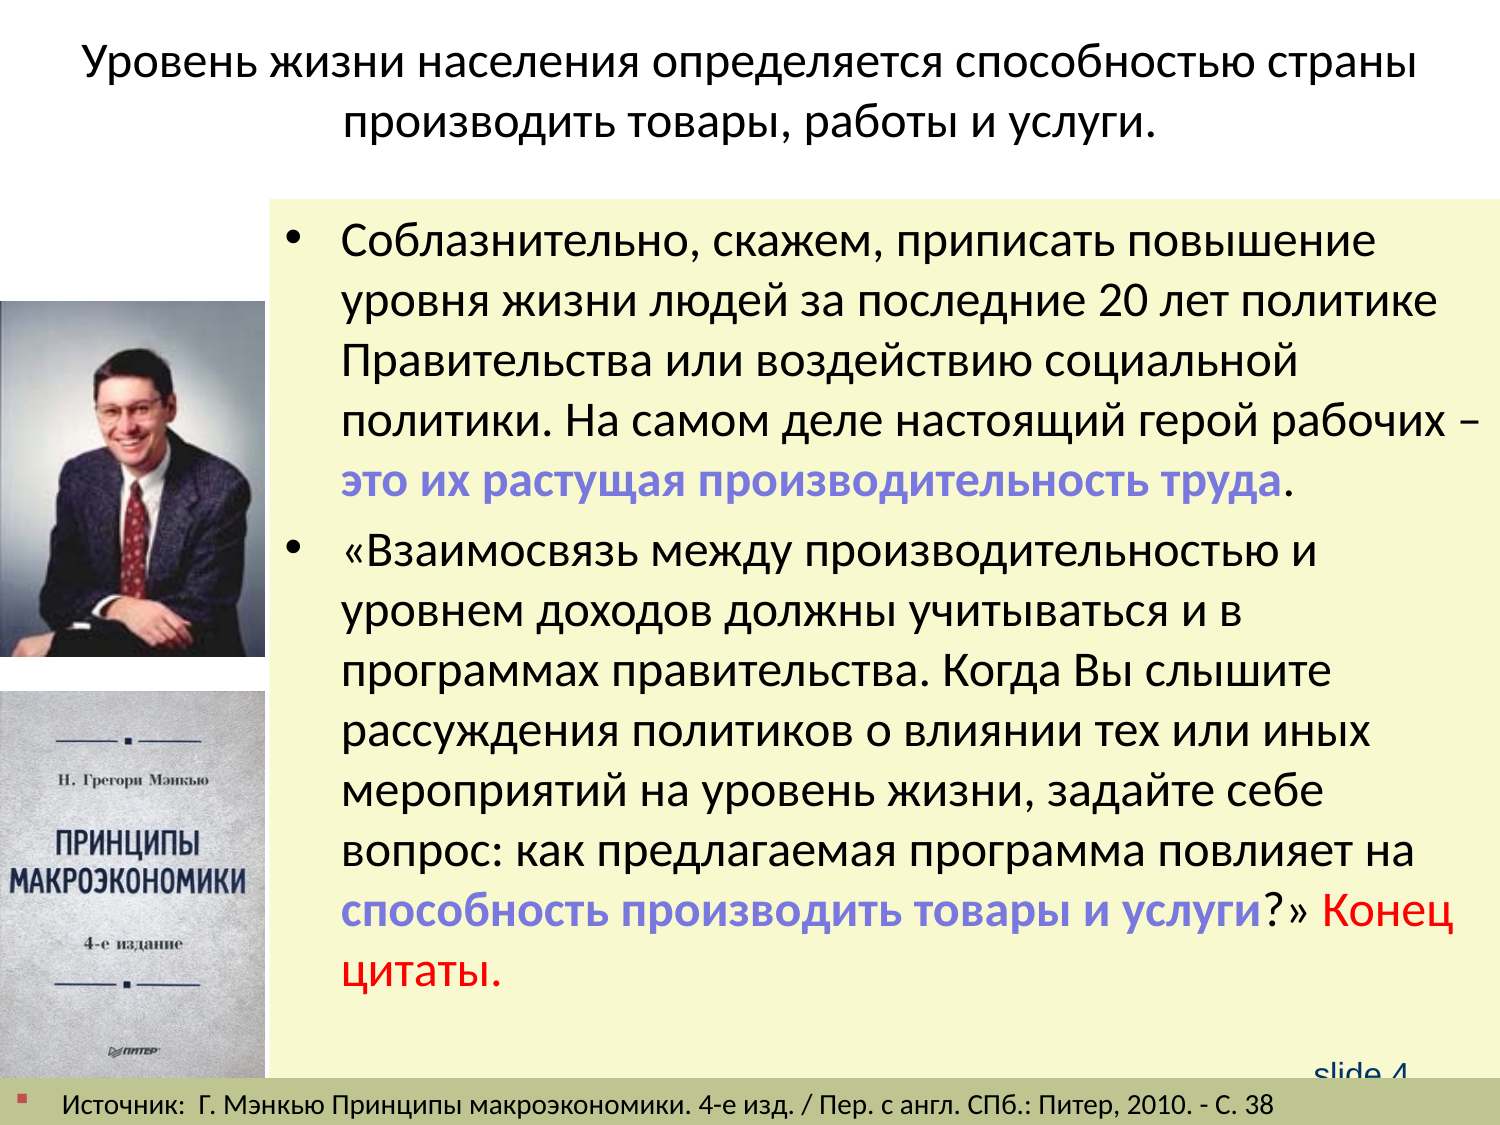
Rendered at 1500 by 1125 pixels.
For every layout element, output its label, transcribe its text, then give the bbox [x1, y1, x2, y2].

title Уровень жизни населения определяется способностью страны производить товары, работы и услуги. [0, 0, 1500, 176]
picture [0, 301, 266, 657]
list Соблазнительно, скажем, приписать повышение уровня жизни людей за последние 20 лет политике Правительства или воздействию социальной политики. На самом деле настоящий герой рабочих – это их растущая производительность труда. «Взаимосвязь между производительностью и уровнем доходов должны учитываться и в программах правительства. Когда Вы слышите рассуждения политиков о влиянии тех или иных мероприятий на уровень жизни, задайте себе вопрос: как предлагаемая программа повлияет на способность производить товары и услуги?» Конец цитаты. [269, 199, 1500, 1078]
picture [0, 691, 266, 1079]
text_box Источник: Г. Мэнкью Принципы макроэкономики. 4-е изд. / Пер. с англ. СПб.: Питер, 2010. - С. 38 [0, 1078, 1500, 1125]
slide_number slide 4 [1074, 1042, 1425, 1078]
